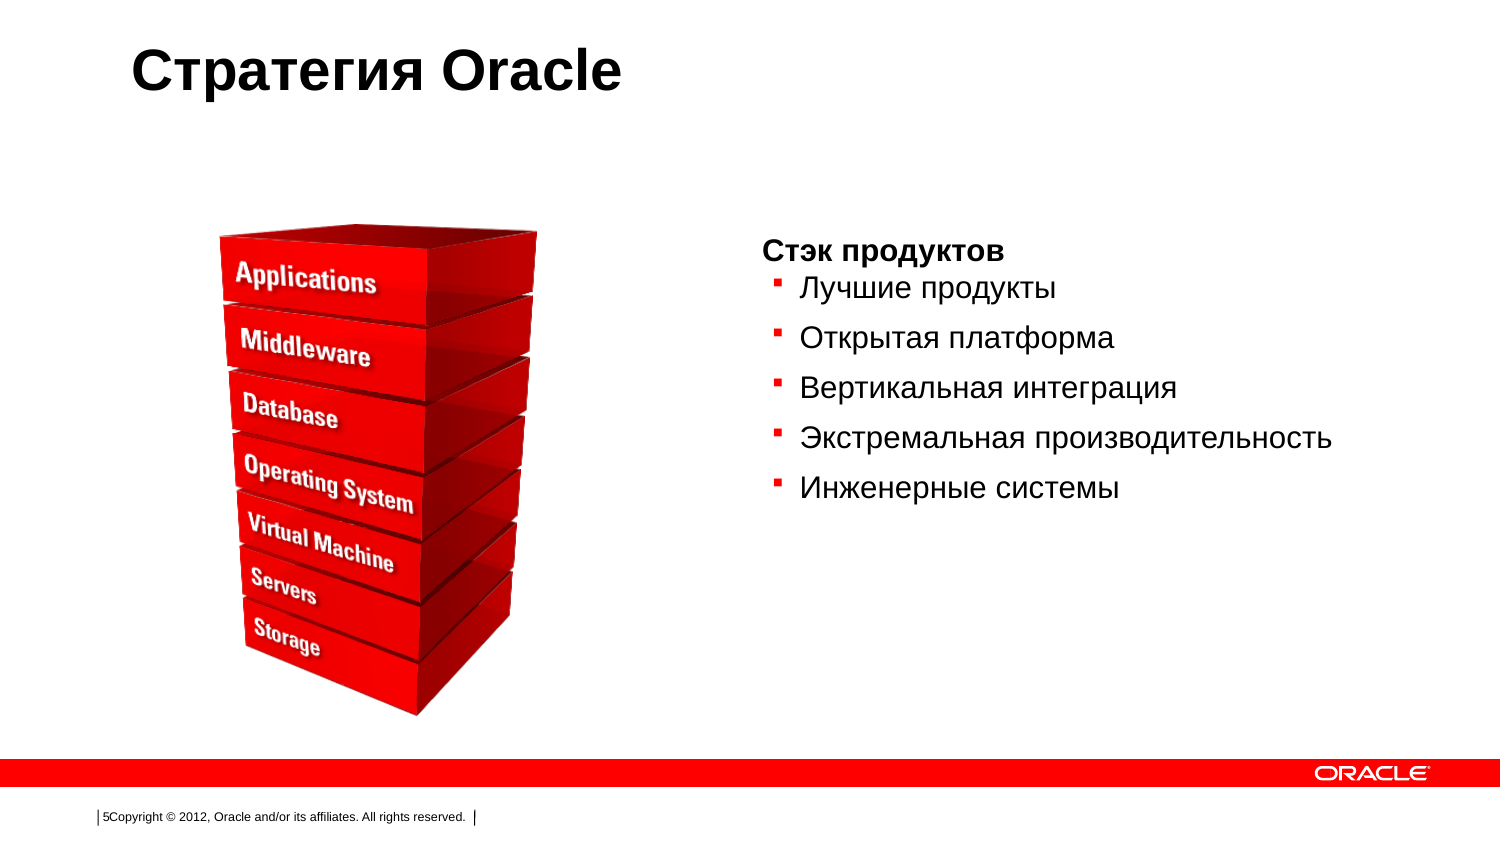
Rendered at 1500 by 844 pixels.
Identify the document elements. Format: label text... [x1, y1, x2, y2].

title Стратегия Oracle [131, 40, 1482, 107]
list Лучшие продукты Открытая платформа Вертикальная интеграция Экстремальная производительность Инженерные системы [762, 267, 1425, 754]
list Стэк продуктов [762, 188, 1425, 267]
picture [0, 759, 1500, 787]
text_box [218, 224, 538, 717]
